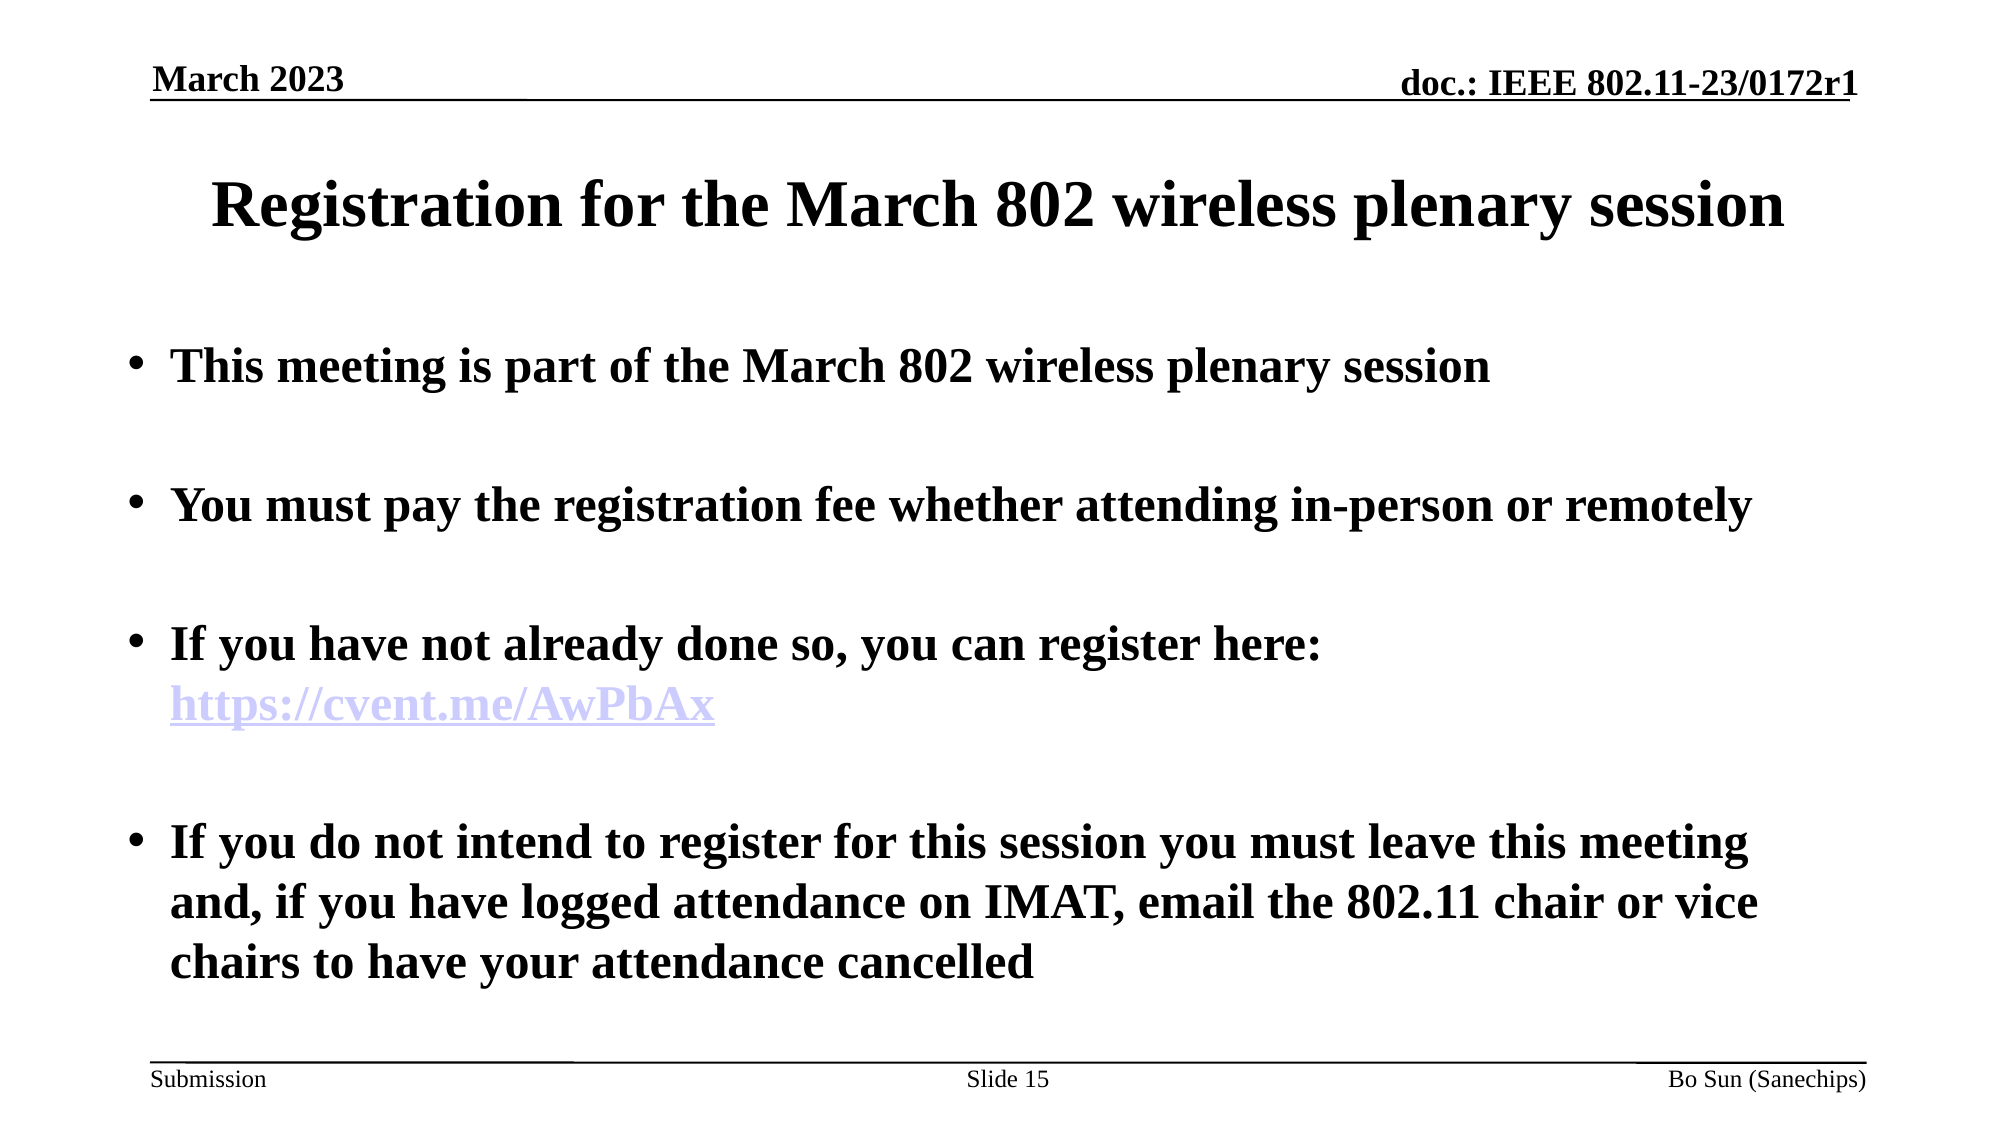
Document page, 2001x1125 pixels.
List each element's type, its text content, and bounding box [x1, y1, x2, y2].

list This meeting is part of the March 802 wireless plenary session You must pay the registration fee whether attending in-person or remotely If you have not already done so, you can register here: https://cvent.me/AwPbAx If you do not intend to register for this session you must leave this meeting and, if you have logged attendance on IMAT, email the 802.11 chair or vice chairs to have your attendance cancelled [112, 324, 1863, 1000]
footer Bo Sun (Sanechips) [1169, 1061, 1867, 1093]
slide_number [152, 54, 563, 100]
title Registration for the March 802 wireless plenary session [149, 112, 1850, 288]
slide_number Slide 15 [949, 1061, 1067, 1123]
